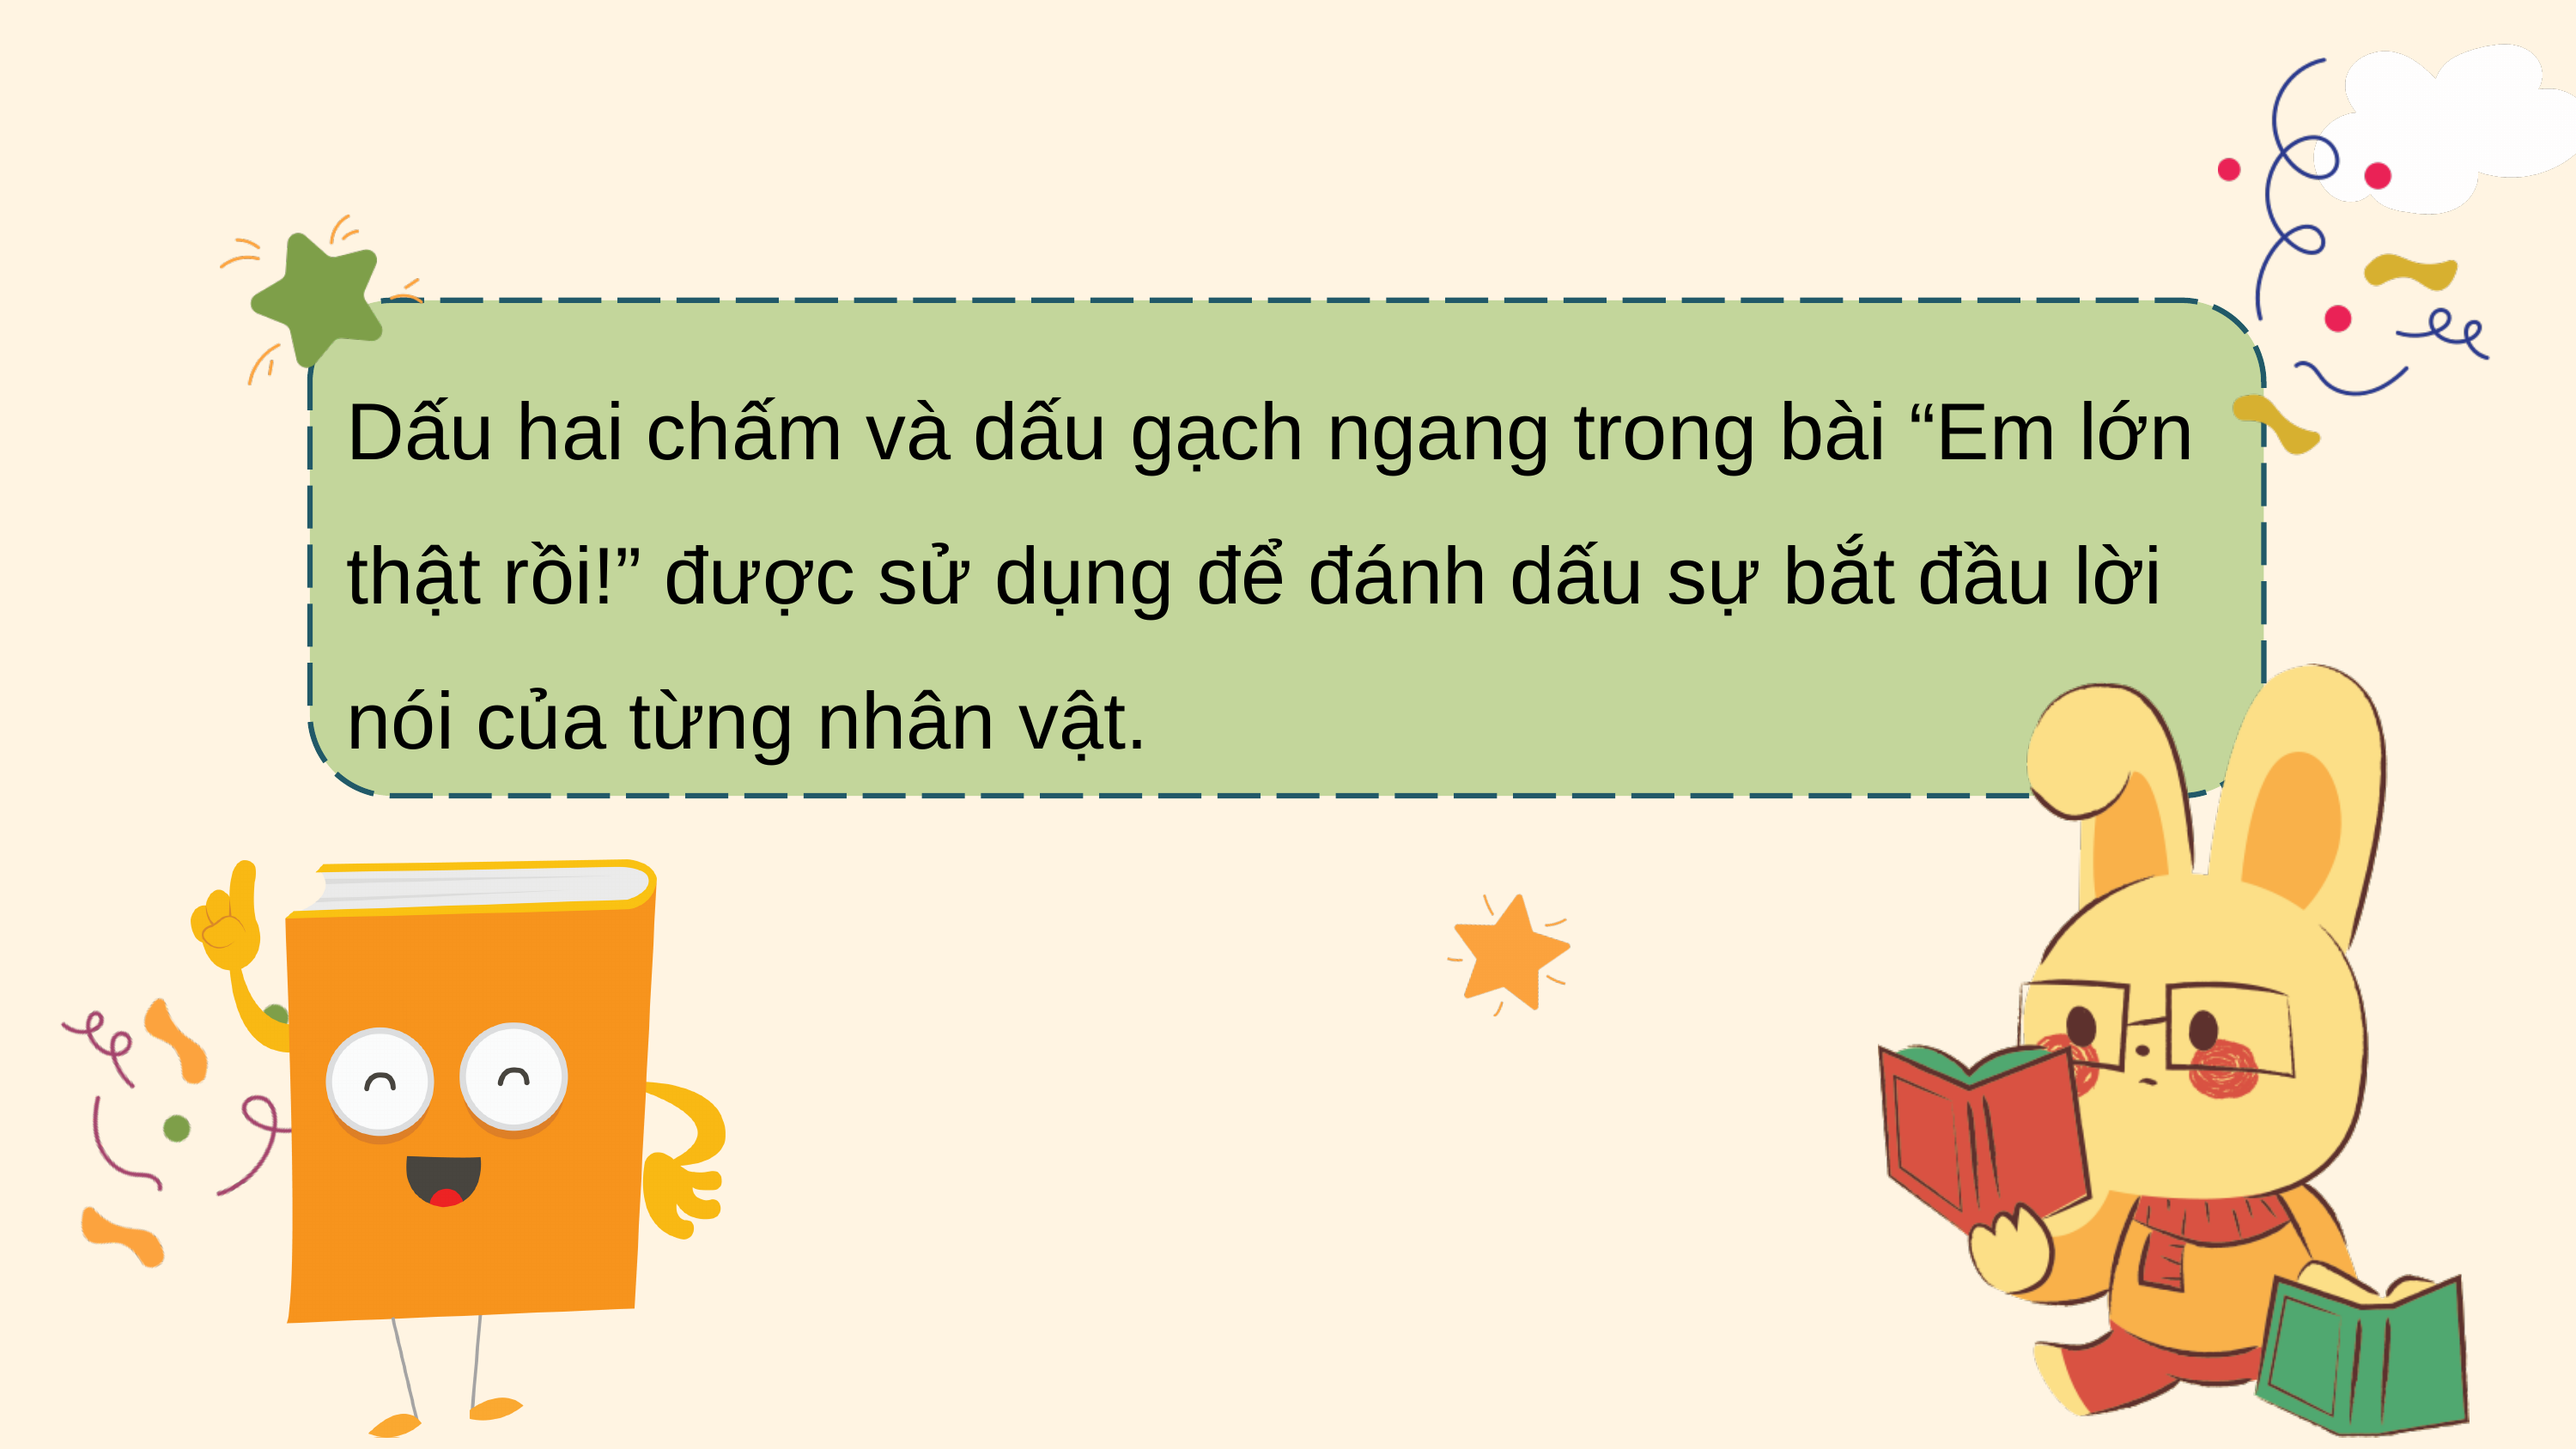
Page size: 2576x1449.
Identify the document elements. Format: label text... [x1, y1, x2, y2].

picture [2217, 43, 2576, 457]
picture [219, 214, 431, 386]
picture [1438, 871, 1589, 1030]
text_box Dấu hai chấm và dấu gạch ngang trong bài “Em lớn thật rồi!” được sử dụng để đánh dấu sự bắt đầu lời nói của từng nhân vật. [309, 300, 2264, 797]
picture [1877, 664, 2470, 1439]
picture [0, 859, 726, 1438]
